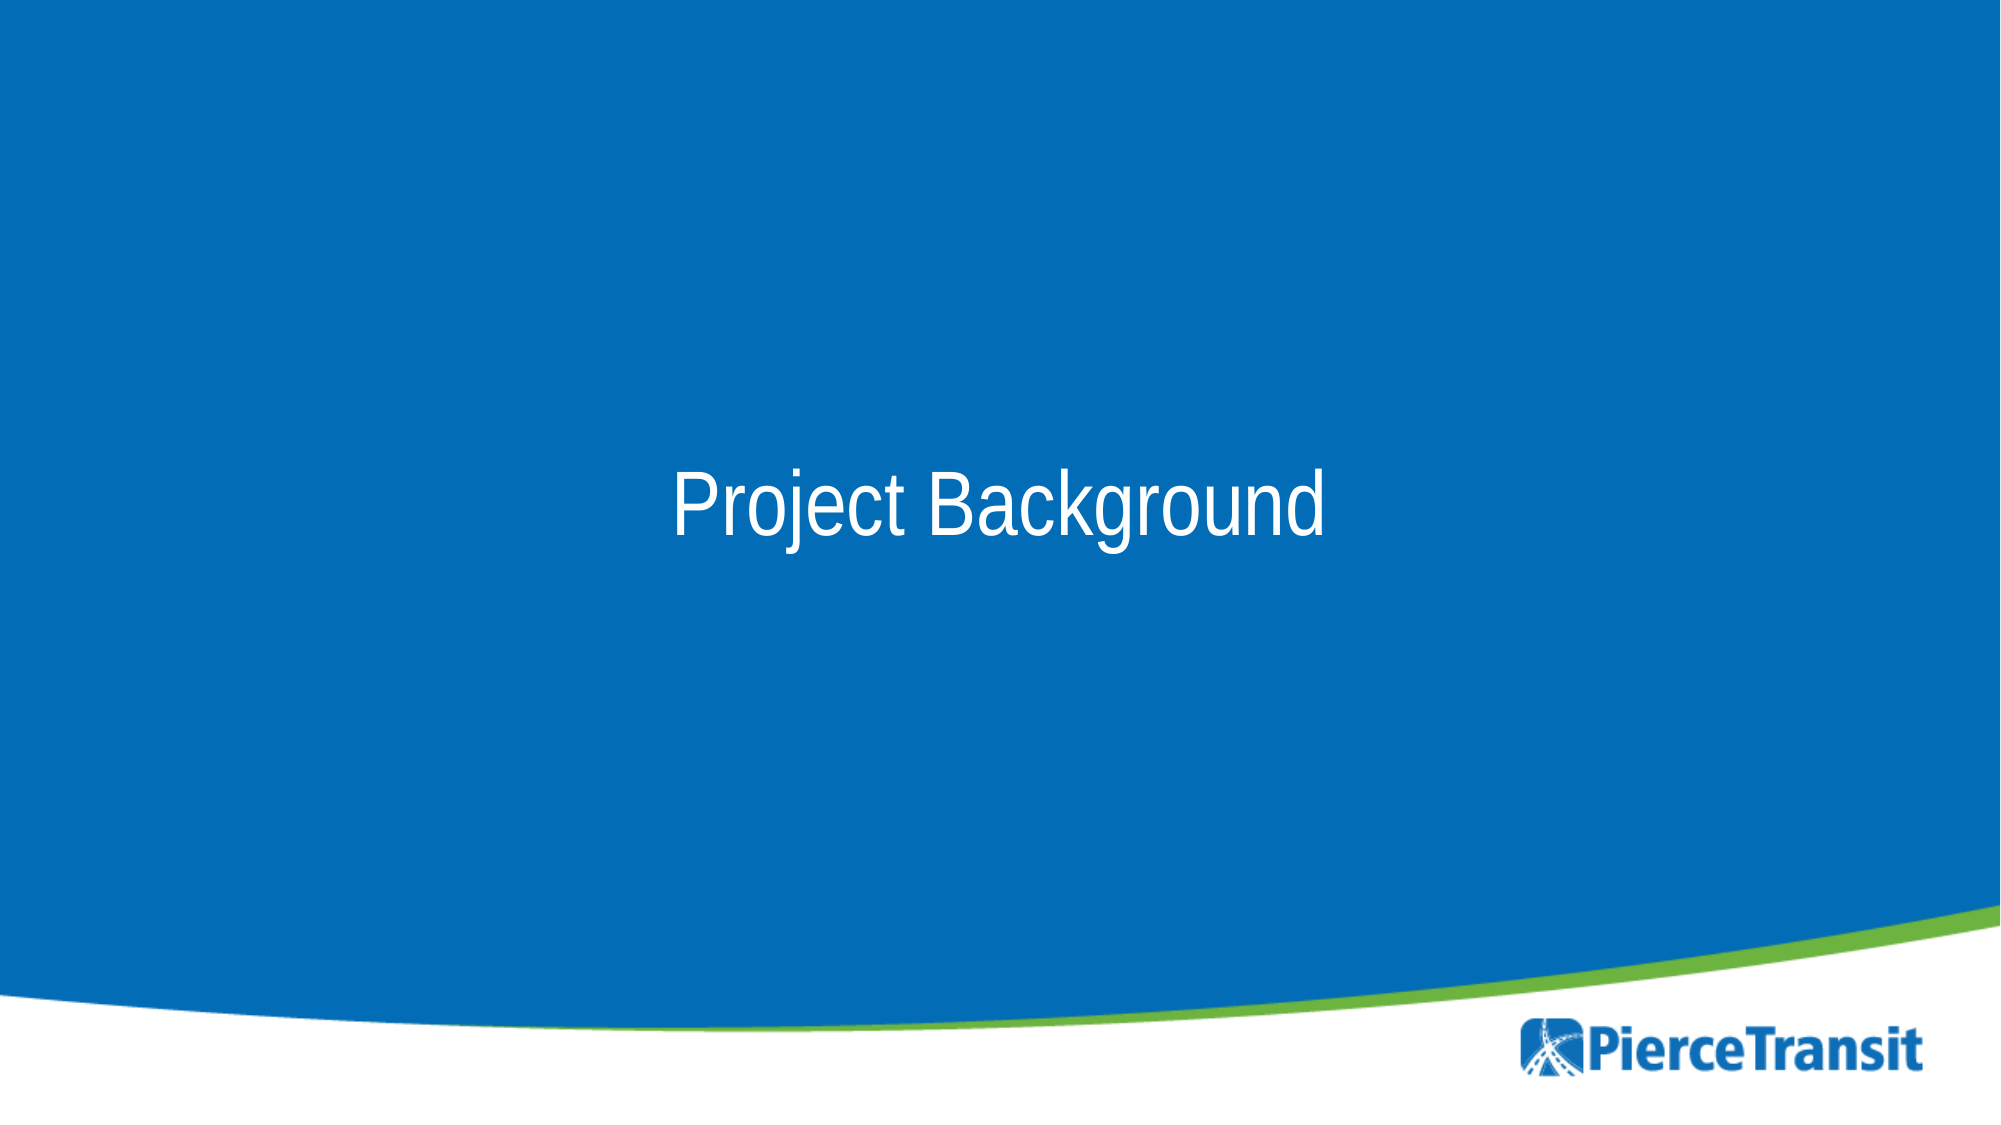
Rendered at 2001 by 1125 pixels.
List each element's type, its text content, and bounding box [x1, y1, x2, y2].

picture [0, 0, 2001, 1125]
text_box Project Background [0, 436, 2000, 561]
